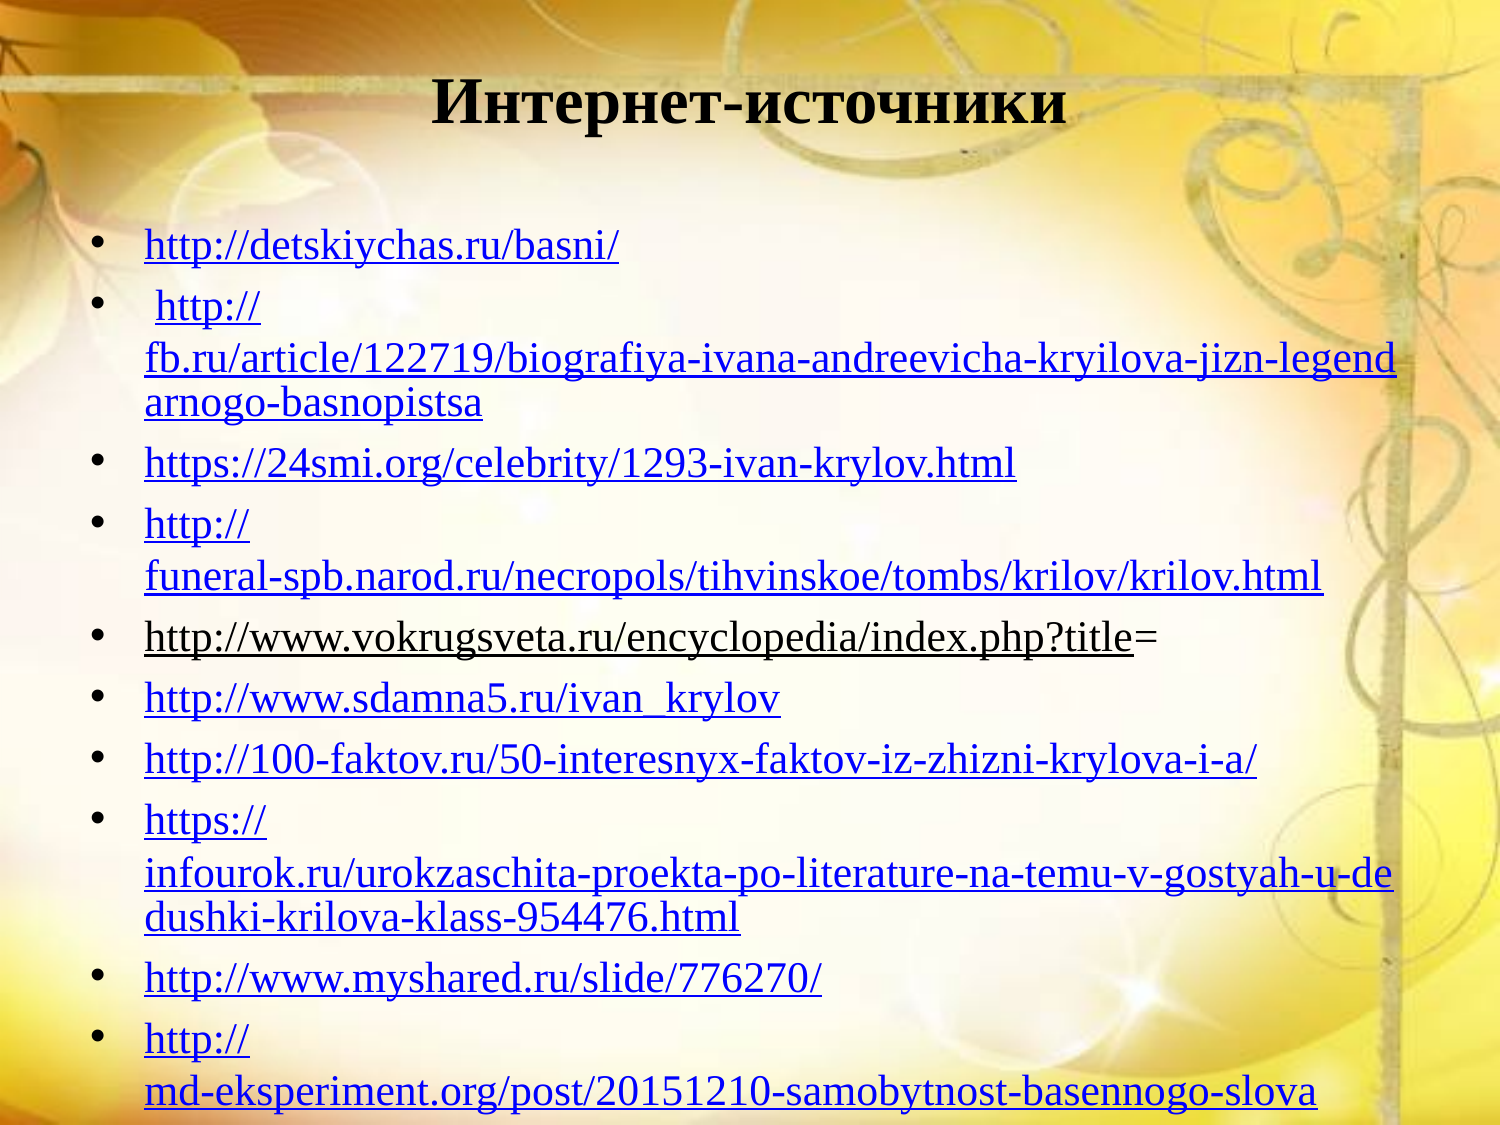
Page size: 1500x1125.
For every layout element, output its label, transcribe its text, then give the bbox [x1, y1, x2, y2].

title Интернет-источники [75, 45, 1425, 149]
list http://detskiychas.ru/basni/ http://fb.ru/article/122719/biografiya-ivana-andreevicha-kryilova-jizn-legendarnogo-basnopistsa https://24smi.org/celebrity/1293-ivan-krylov.html http://funeral-spb.narod.ru/necropols/tihvinskoe/tombs/krilov/krilov.html http://www.vokrugsveta.ru/encyclopedia/index.php?title= http://www.sdamna5.ru/ivan_krylov http://100-faktov.ru/50-interesnyx-faktov-iz-zhizni-krylova-i-a/ https://infourok.ru/urokzaschita-proekta-po-literature-na-temu-v-gostyah-u-dedushki-krilova-klass-954476.html http://www.myshared.ru/slide/776270/ http://md-eksperiment.org/post/20151210-samobytnost-basennogo-slova https://basni-krylova.ru/vorona-i-lisitsa/ [75, 208, 1425, 1106]
picture [0, 0, 1500, 1125]
